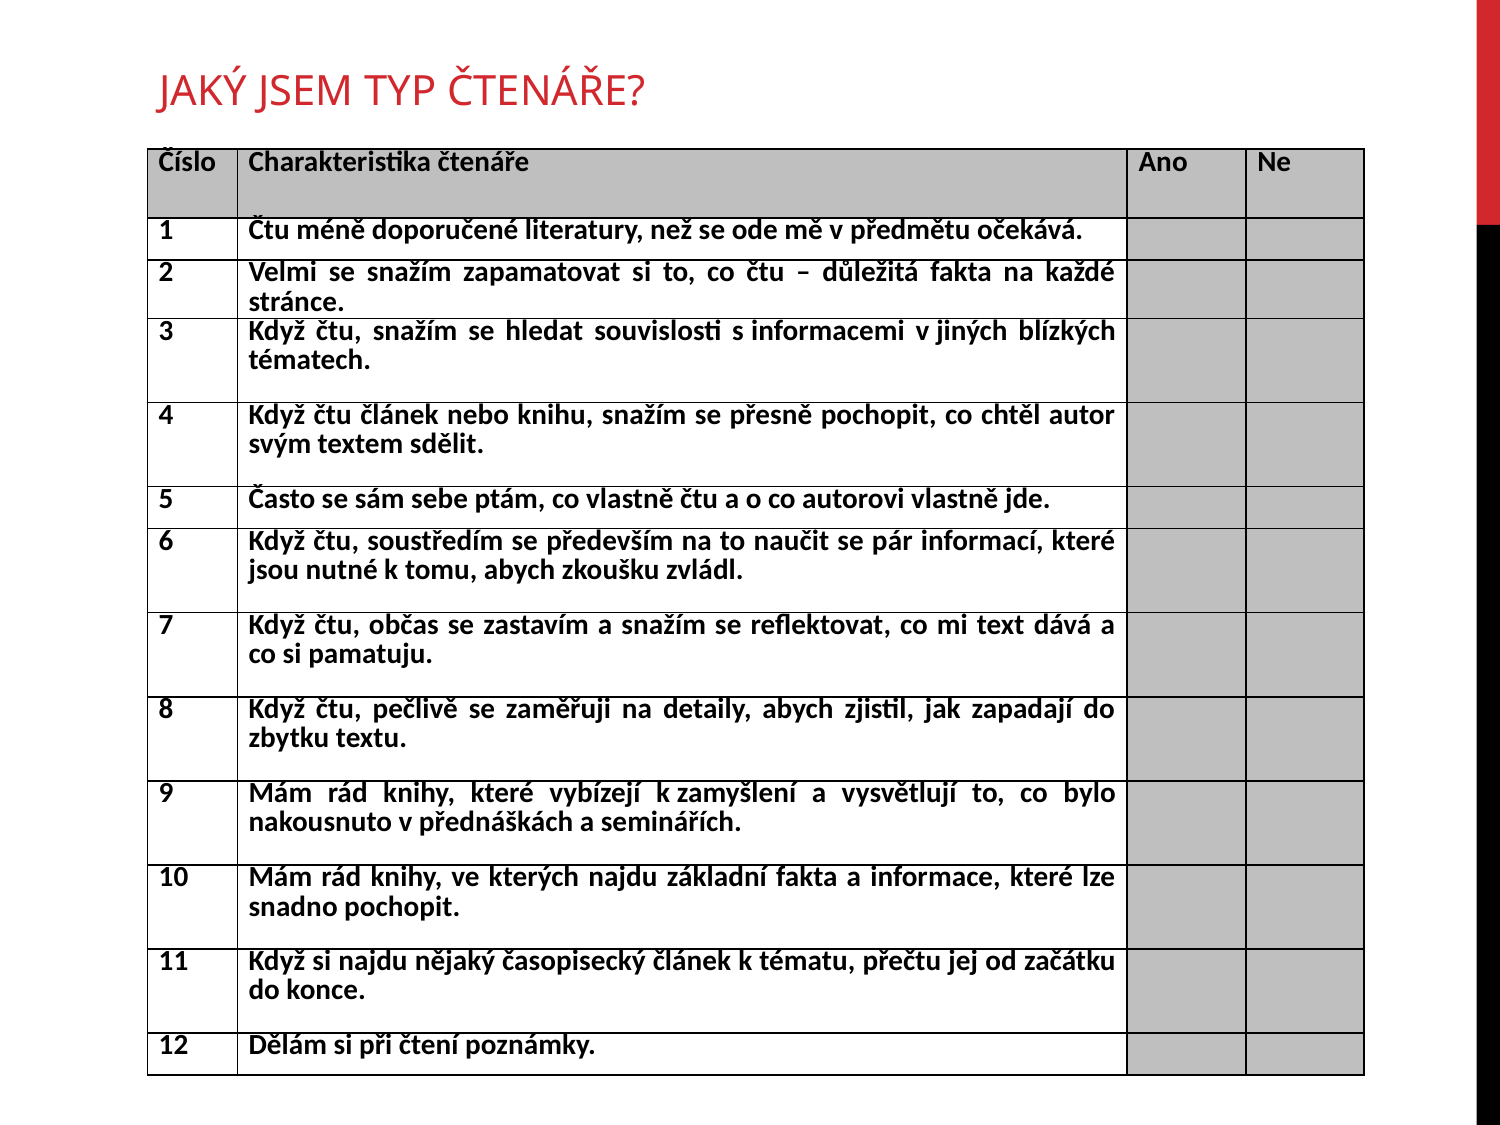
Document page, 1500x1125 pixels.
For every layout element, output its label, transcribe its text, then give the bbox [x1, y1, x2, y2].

text_box JAKÝ JSEM TYP ČTENÁŘE? [144, 56, 1102, 122]
table_cell [1247, 529, 1363, 612]
table_cell Mám rád knihy, ve kterých najdu základní fakta a informace, které lze snadno pochopit. [238, 866, 1126, 948]
table_cell 12 [148, 1034, 237, 1074]
table_cell 2 [148, 261, 237, 318]
table_cell [1247, 261, 1363, 318]
table_cell [1247, 613, 1363, 696]
table_cell [1128, 261, 1245, 318]
table_cell Když čtu, soustředím se především na to naučit se pár informací, které jsou nutné k tomu, abych zkoušku zvládl. [238, 529, 1126, 612]
table_cell [1128, 487, 1245, 528]
table_cell 5 [148, 487, 237, 528]
table_cell [1128, 698, 1245, 780]
text_box [265, 368, 1500, 444]
table_cell [1247, 319, 1363, 368]
table_header Charakteristika čtenáře [238, 150, 1126, 217]
table_cell [1128, 219, 1245, 259]
table_cell 11 [148, 950, 237, 1032]
table_cell Když čtu článek nebo knihu, snažím se přesně pochopit, co chtěl autor svým textem sdělit. [238, 403, 1126, 486]
table_cell 8 [148, 698, 237, 780]
table_cell [1247, 866, 1363, 948]
table_cell 10 [148, 866, 237, 948]
table_cell [1128, 866, 1245, 948]
table_cell [1247, 219, 1363, 259]
table_cell [1128, 782, 1245, 864]
table_cell [1247, 487, 1363, 528]
table_header Ano [1128, 150, 1245, 217]
table_cell 1 [148, 219, 237, 259]
table_cell [1128, 613, 1245, 696]
table_cell Čtu méně doporučené literatury, než se ode mě v předmětu očekává. [238, 219, 1126, 259]
table_cell [1247, 444, 1363, 486]
table_cell [1247, 1034, 1363, 1074]
table_cell Mám rád knihy, které vybízejí k zamyšlení a vysvětlují to, co bylo nakousnuto v přednáškách a seminářích. [238, 782, 1126, 864]
table_cell [1128, 529, 1245, 612]
table_cell 4 [148, 403, 237, 486]
table_header Ne [1247, 150, 1363, 217]
table_cell 9 [148, 782, 237, 864]
table_cell [1247, 698, 1363, 780]
table_cell Dělám si při čtení poznámky. [238, 1034, 1126, 1074]
table_cell Velmi se snažím zapamatovat si to, co čtu – důležitá fakta na každé stránce. [238, 261, 1126, 318]
table_cell Když si najdu nějaký časopisecký článek k tématu, přečtu jej od začátku do konce. [238, 950, 1126, 1032]
table_header Číslo [148, 150, 237, 217]
table_cell [1128, 1034, 1245, 1074]
table_cell Často se sám sebe ptám, co vlastně čtu a o co autorovi vlastně jde. [238, 487, 1126, 528]
table_cell [1247, 950, 1363, 1032]
table_cell Když čtu, pečlivě se zaměřuji na detaily, abych zjistil, jak zapadají do zbytku textu. [238, 698, 1126, 780]
table_cell Když čtu, snažím se hledat souvislosti s informacemi v jiných blízkých tématech. [238, 319, 1126, 402]
table_cell 3 [148, 319, 237, 402]
table_cell [1128, 444, 1245, 486]
table_cell [1247, 782, 1363, 864]
table_cell 6 [148, 529, 237, 612]
table_cell 7 [148, 613, 237, 696]
table_cell [1128, 950, 1245, 1032]
table_cell Když čtu, občas se zastavím a snažím se reflektovat, co mi text dává a co si pamatuju. [238, 613, 1126, 696]
table_cell [1128, 319, 1245, 368]
